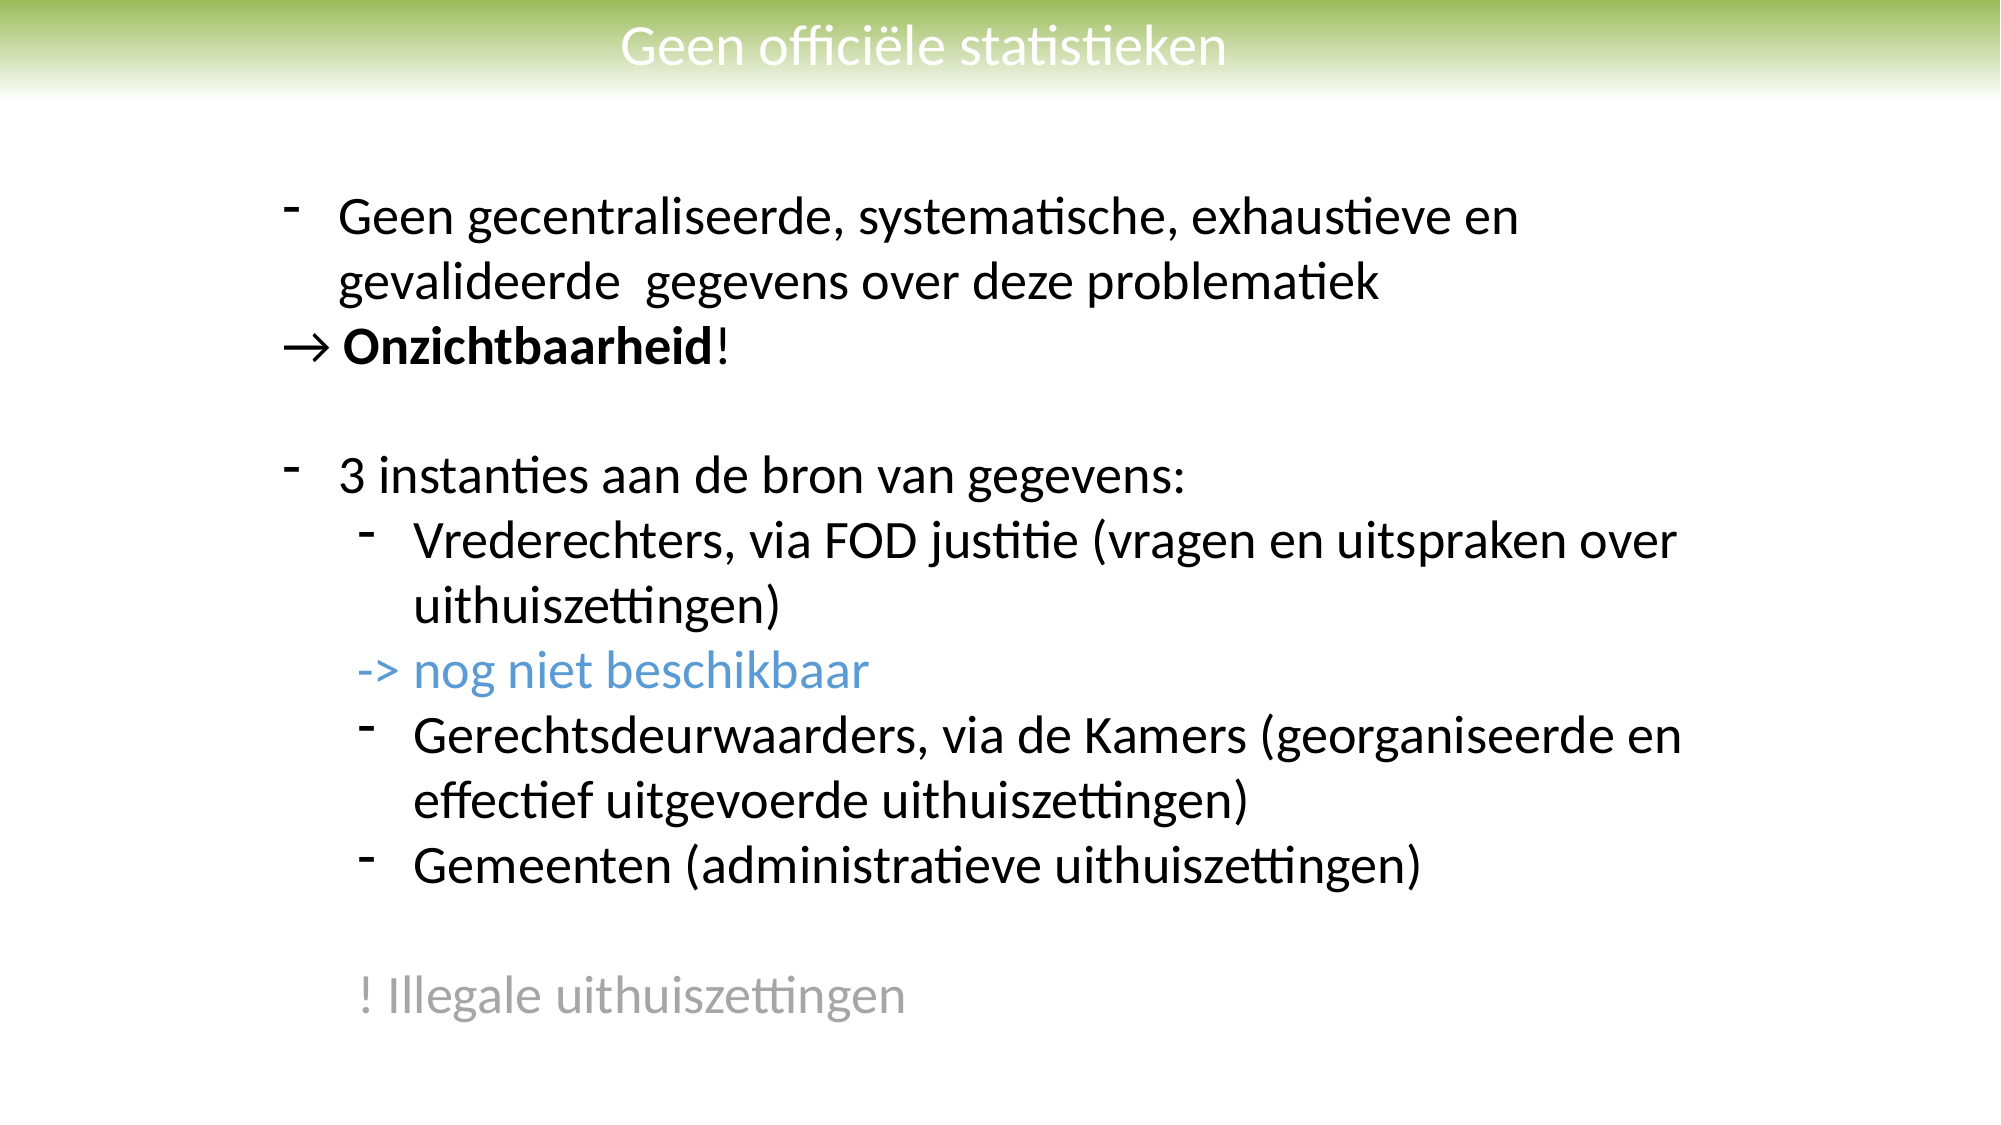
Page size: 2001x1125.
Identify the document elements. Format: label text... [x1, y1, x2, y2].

text_box Geen gecentraliseerde, systematische, exhaustieve en gevalideerde gegevens over deze problematiek → Onzichtbaarheid! 3 instanties aan de bron van gegevens: Vrederechters, via FOD justitie (vragen en uitspraken over uithuiszettingen) -> nog niet beschikbaar Gerechtsdeurwaarders, via de Kamers (georganiseerde en effectief uitgevoerde uithuiszettingen) Gemeenten (administratieve uithuiszettingen) ! Illegale uithuiszettingen [267, 172, 1732, 1125]
text_box Geen officiële statistieken [605, 0, 1243, 85]
text_box [314, 40, 1809, 121]
